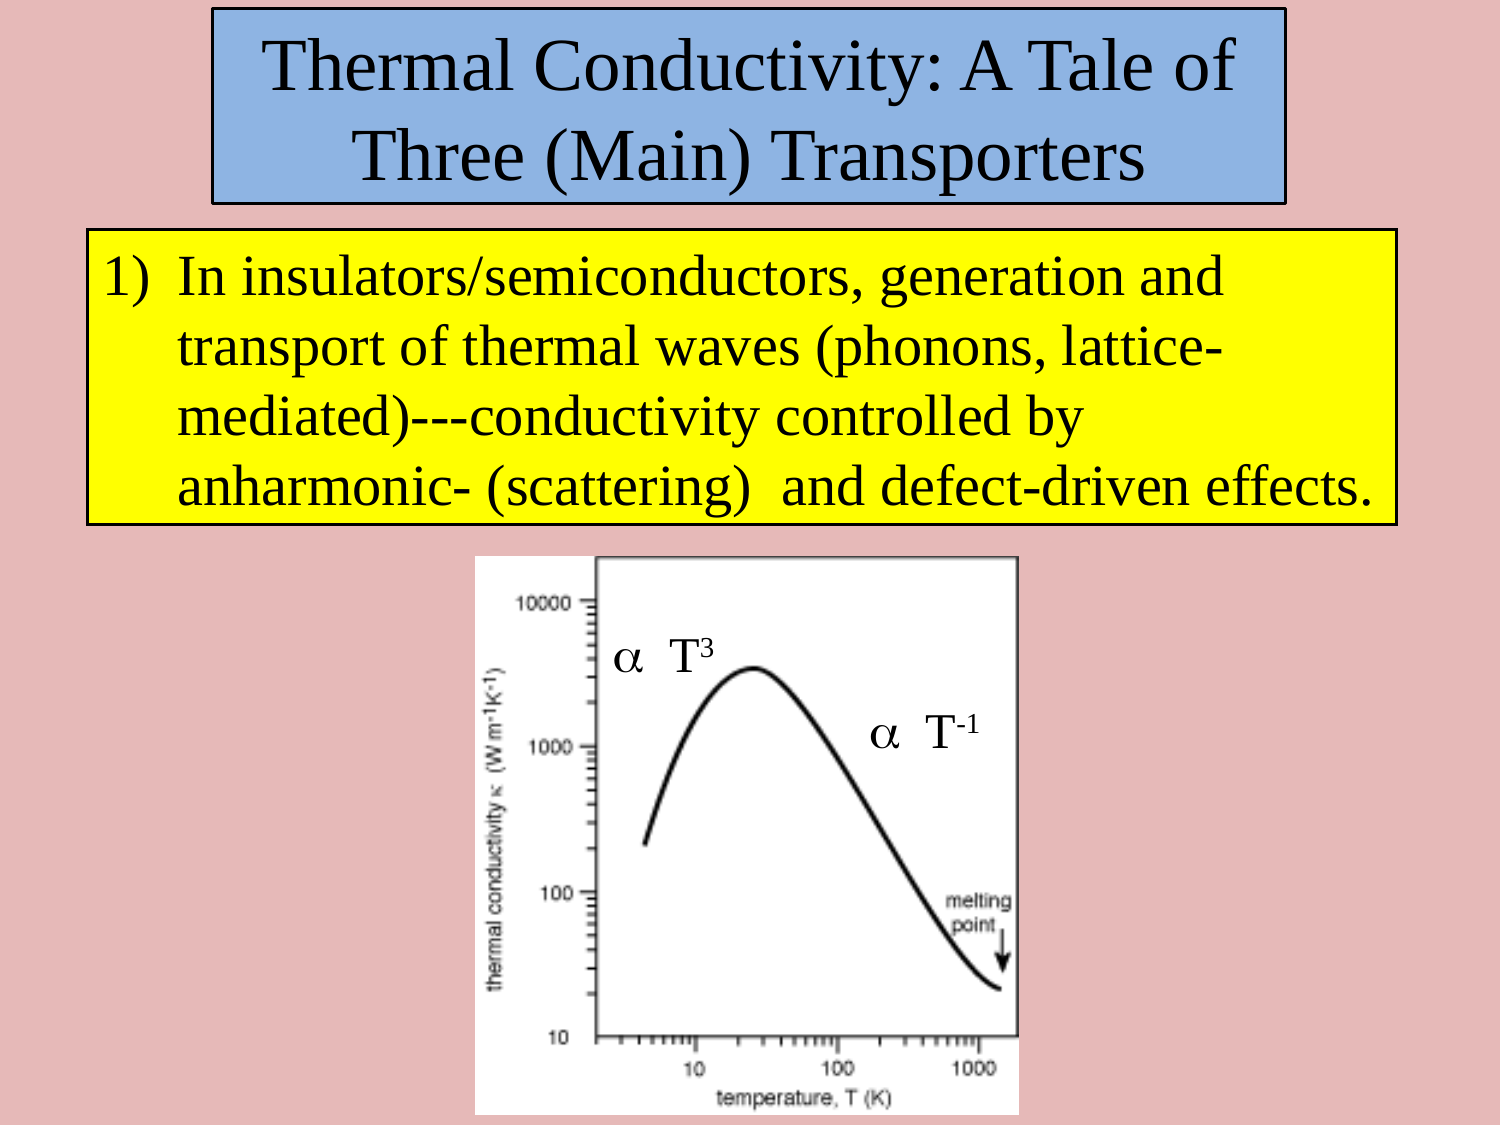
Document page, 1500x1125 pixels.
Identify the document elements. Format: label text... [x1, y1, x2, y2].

text_box In insulators/semiconductors, generation and transport of thermal waves (phonons, lattice-mediated)---conductivity controlled by anharmonic- (scattering) and defect-driven effects. [87, 229, 1397, 525]
text_box Thermal Conductivity: A Tale of Three (Main) Transporters [212, 8, 1286, 204]
picture [475, 556, 1020, 1115]
